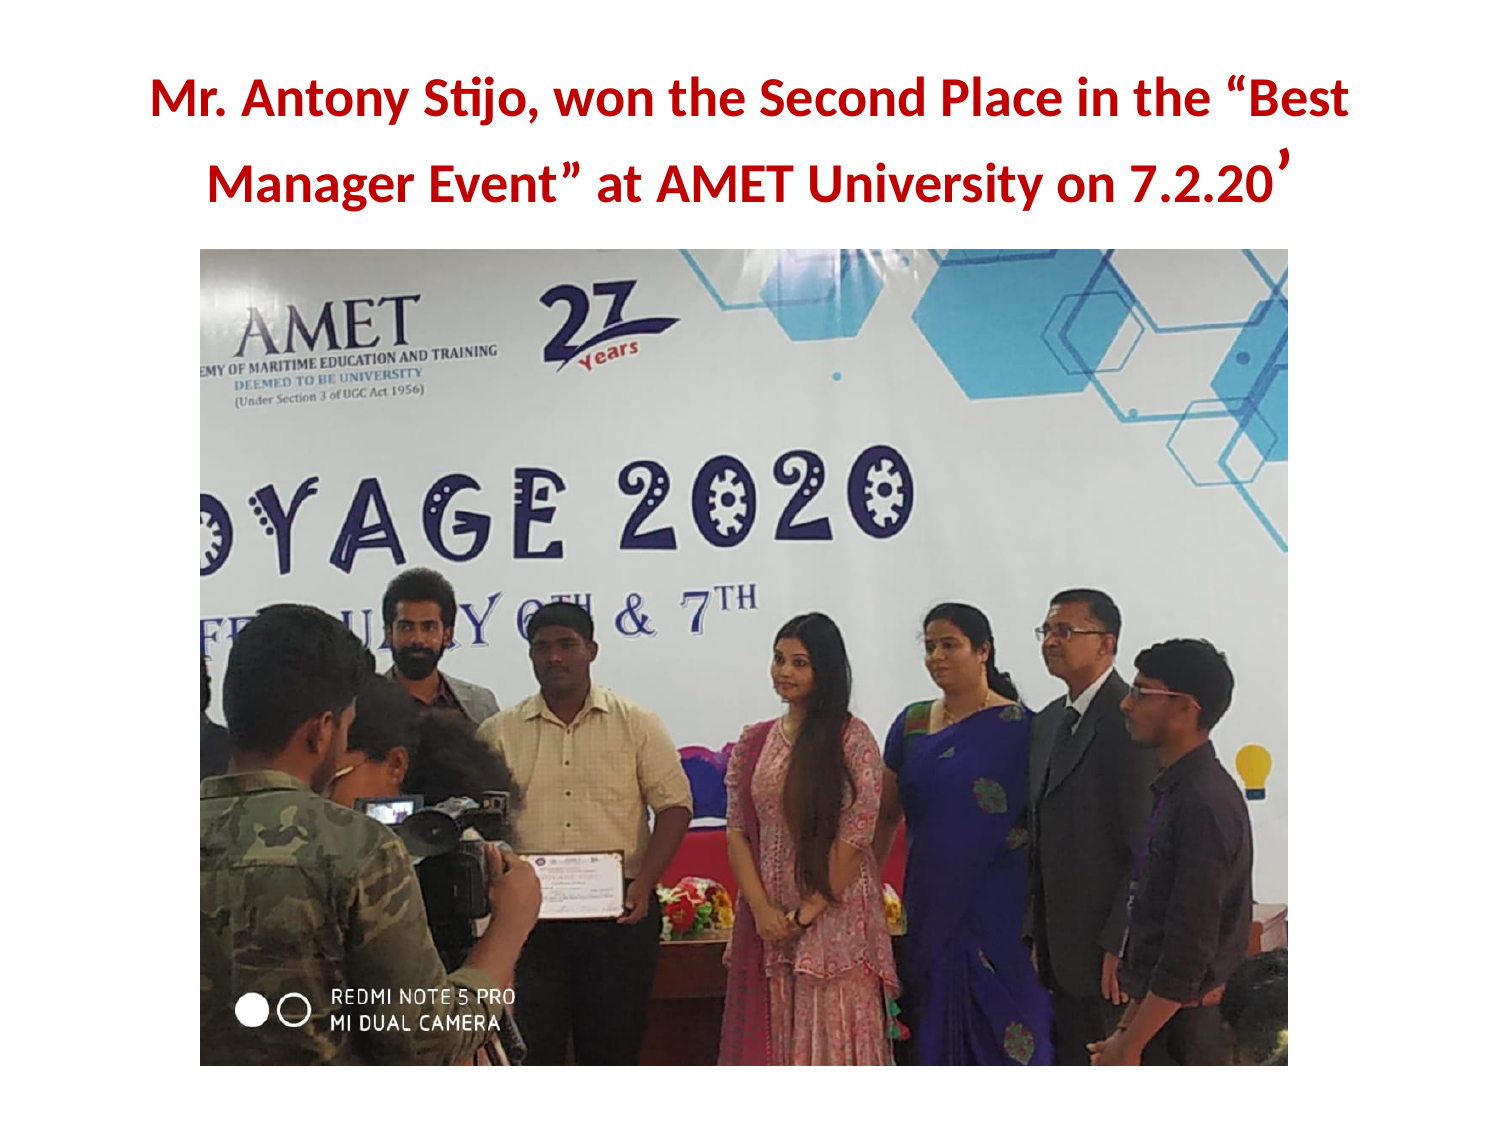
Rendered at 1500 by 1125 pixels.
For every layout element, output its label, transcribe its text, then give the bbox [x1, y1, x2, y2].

picture [199, 249, 1288, 1066]
title Mr. Antony Stijo, won the Second Place in the “Best Manager Event” at AMET University on 7.2.20’ [75, 45, 1425, 233]
